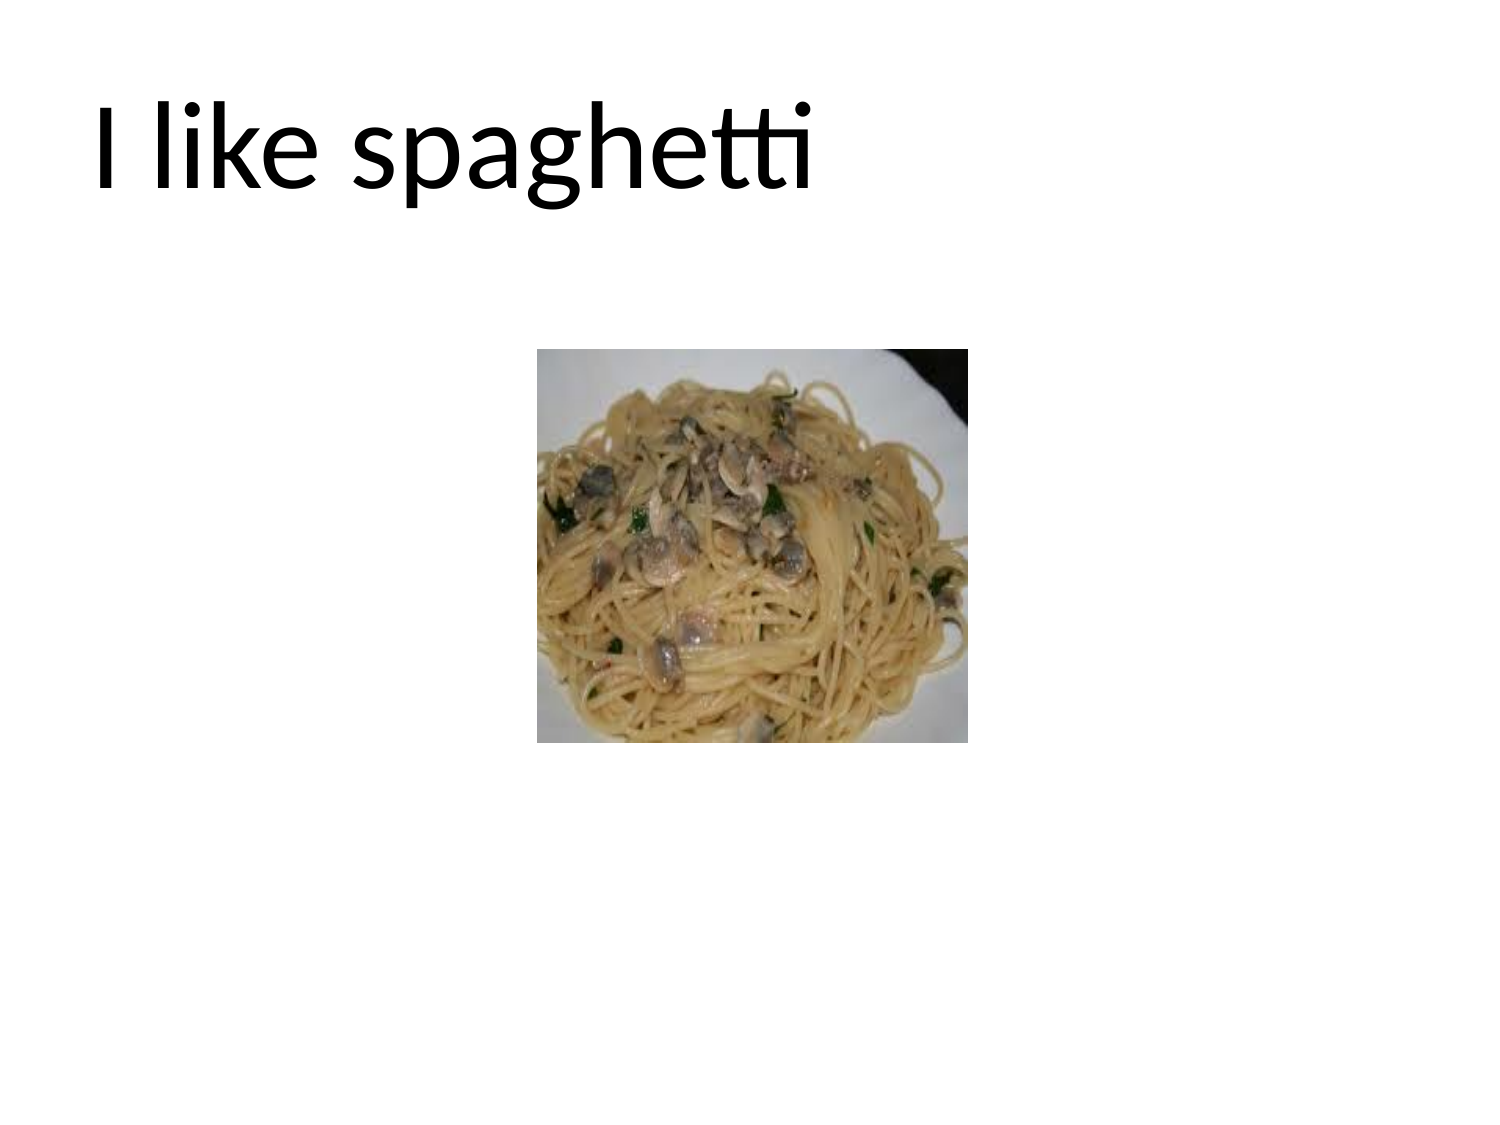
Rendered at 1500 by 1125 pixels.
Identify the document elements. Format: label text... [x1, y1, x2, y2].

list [537, 349, 968, 743]
title I like spaghetti [75, 45, 1425, 233]
